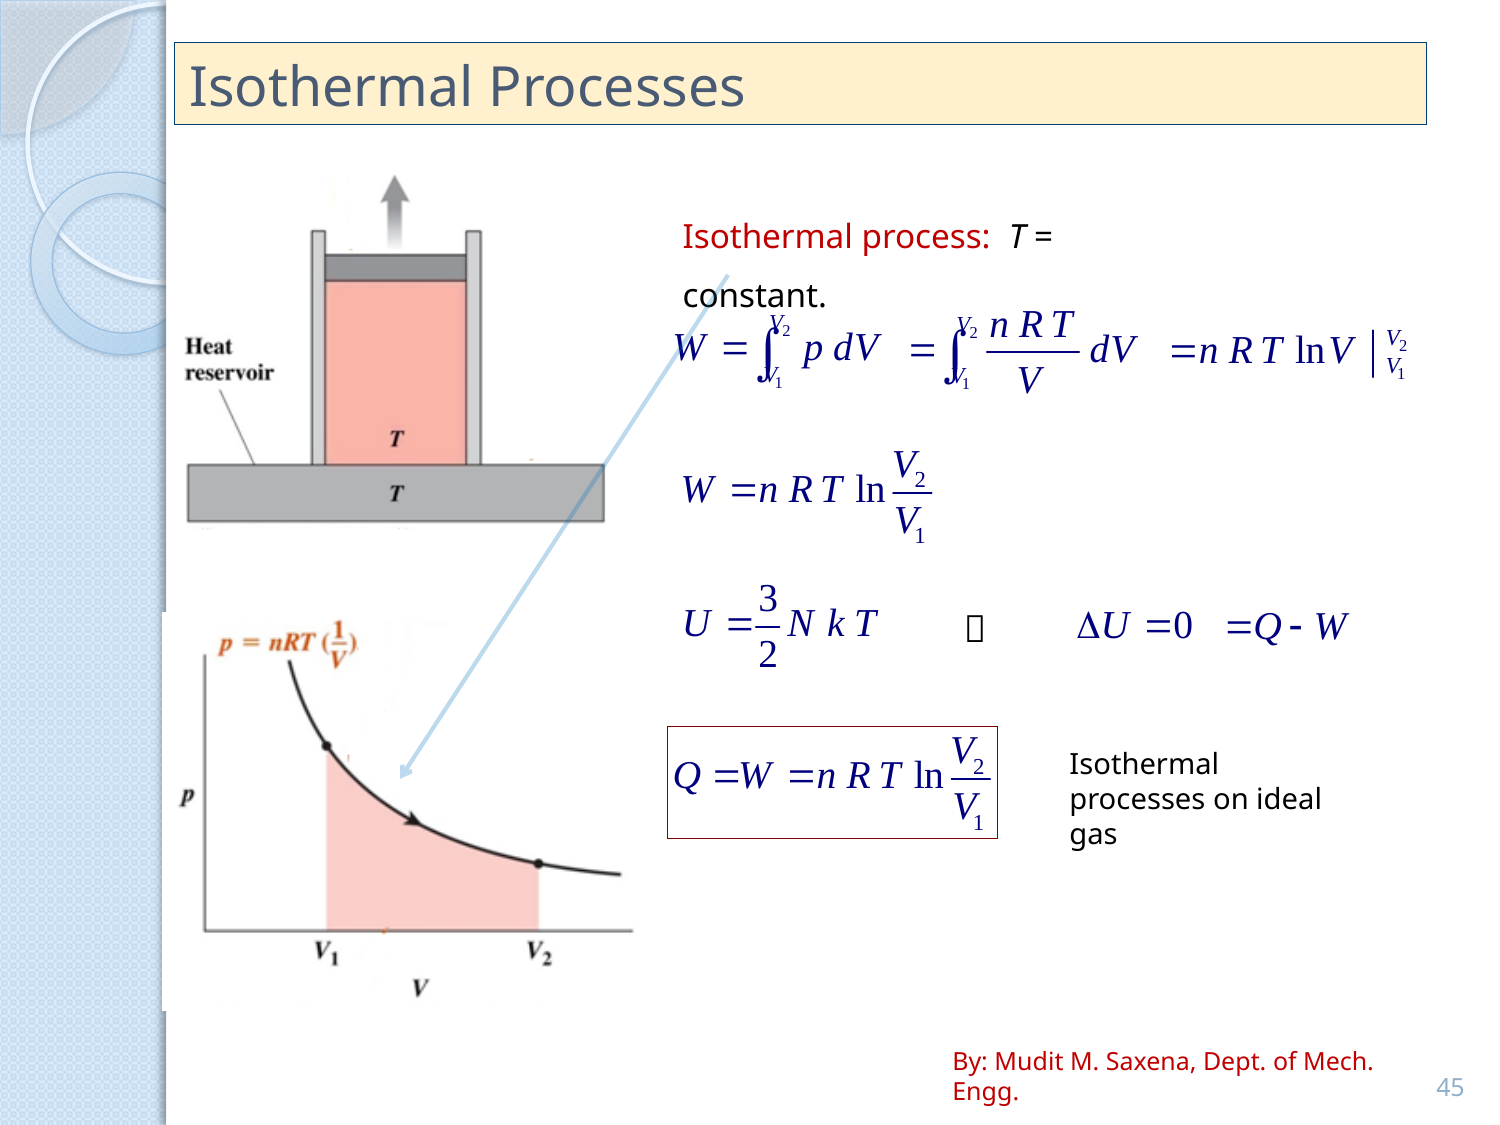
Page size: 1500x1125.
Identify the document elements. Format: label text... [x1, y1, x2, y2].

title Isothermal Processes [174, 42, 1427, 125]
picture [174, 174, 616, 537]
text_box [1070, 602, 1200, 649]
text_box Isothermal process: T = constant. [667, 187, 1175, 319]
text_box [1161, 320, 1419, 387]
picture [162, 612, 647, 1012]
text_box Isothermal processes on ideal gas [1054, 738, 1371, 858]
slide_number 45 [1413, 1034, 1488, 1113]
text_box  [949, 597, 1032, 658]
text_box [900, 299, 1148, 403]
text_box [825, 573, 887, 677]
footer By: Mudit M. Saxena, Dept. of Mech. Engg. [937, 1034, 1413, 1113]
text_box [669, 304, 890, 398]
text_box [1217, 603, 1360, 657]
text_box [311, 362, 817, 692]
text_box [667, 726, 998, 839]
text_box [825, 439, 942, 553]
